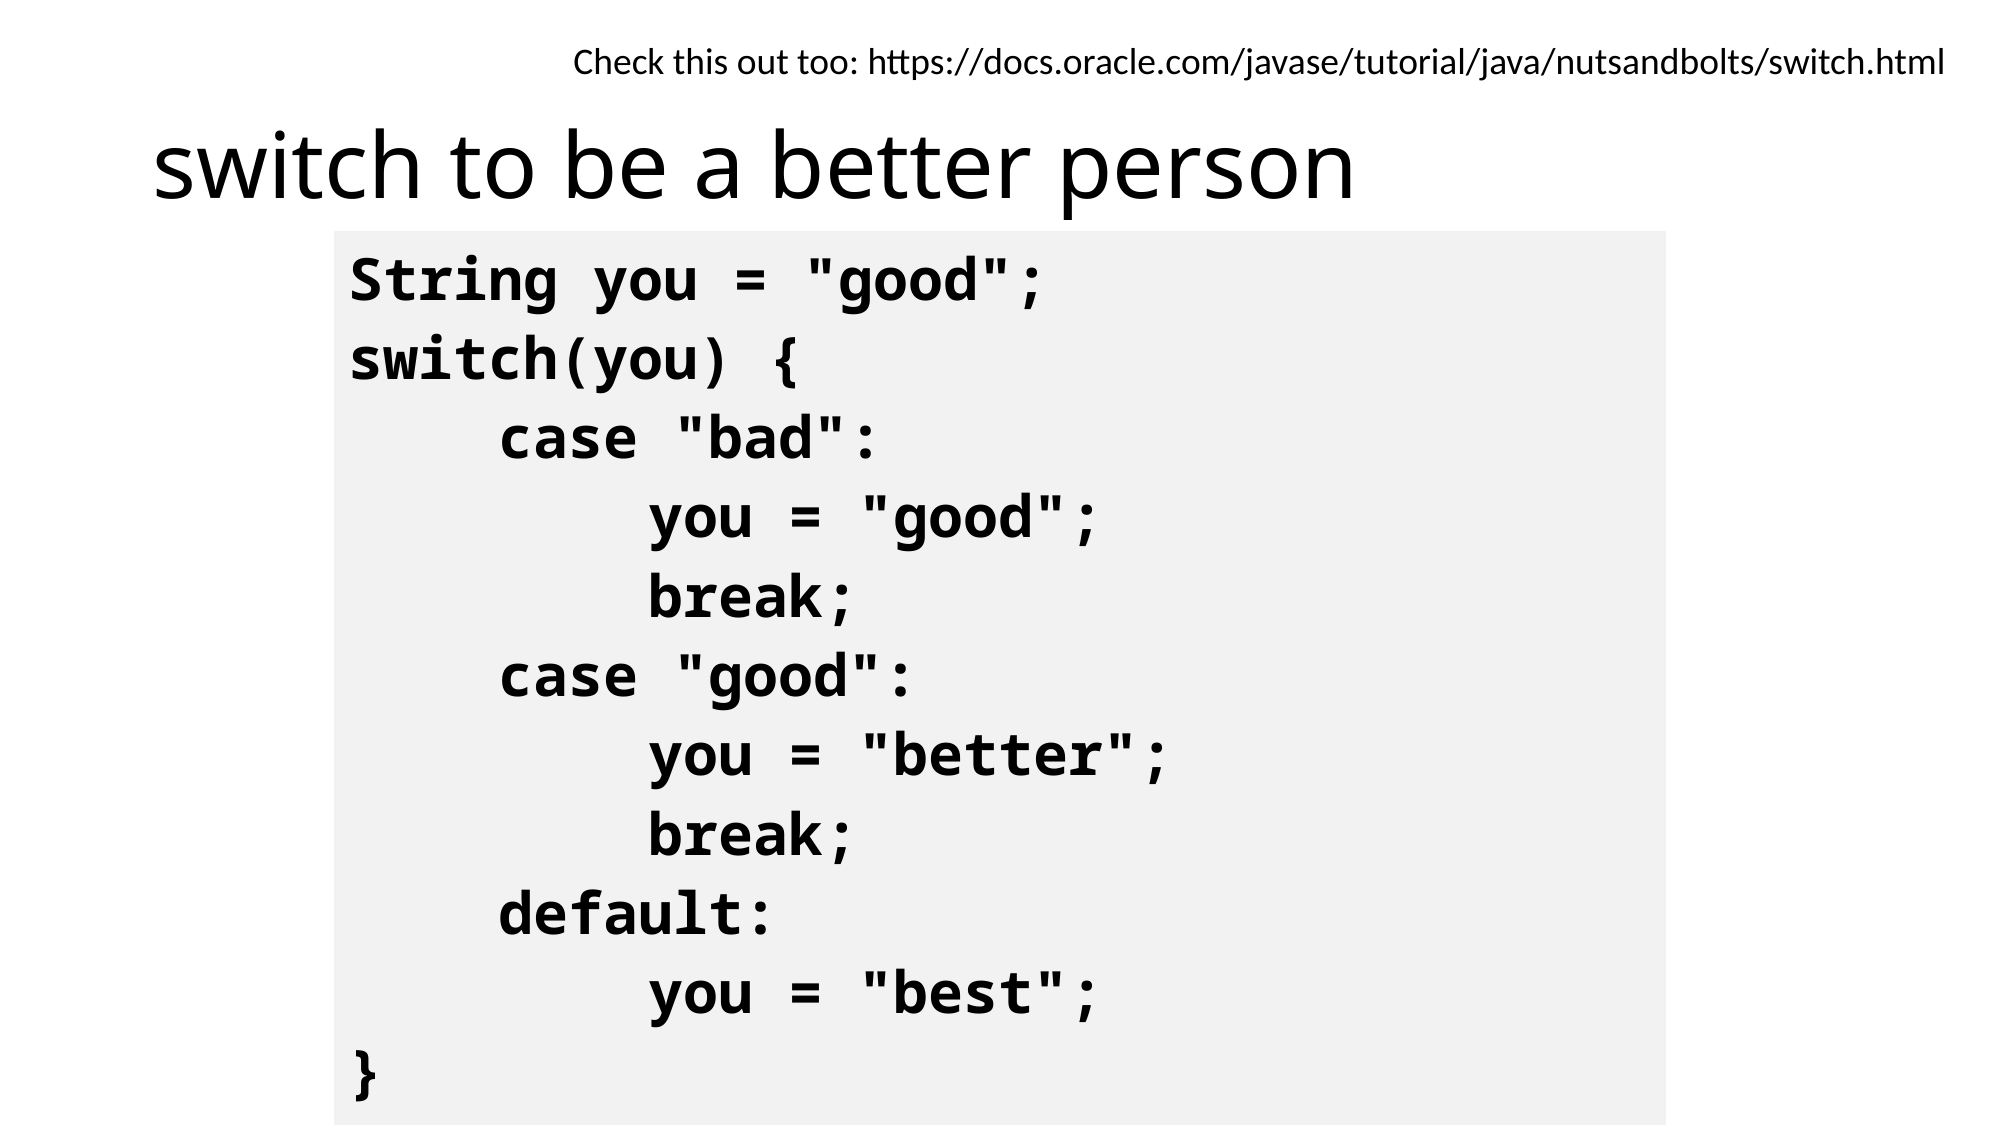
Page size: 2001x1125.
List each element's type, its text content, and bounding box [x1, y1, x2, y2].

table_header String you = "good"; switch(you) { case "bad": you = "good"; break; case "good": you = "better"; break; default: you = "best"; } System.out.println(you); [334, 231, 1666, 1125]
title switch to be a better person [137, 59, 1863, 278]
text_box Check this out too: https://docs.oracle.com/javase/tutorial/java/nutsandbolts/switch.html [558, 29, 2000, 90]
